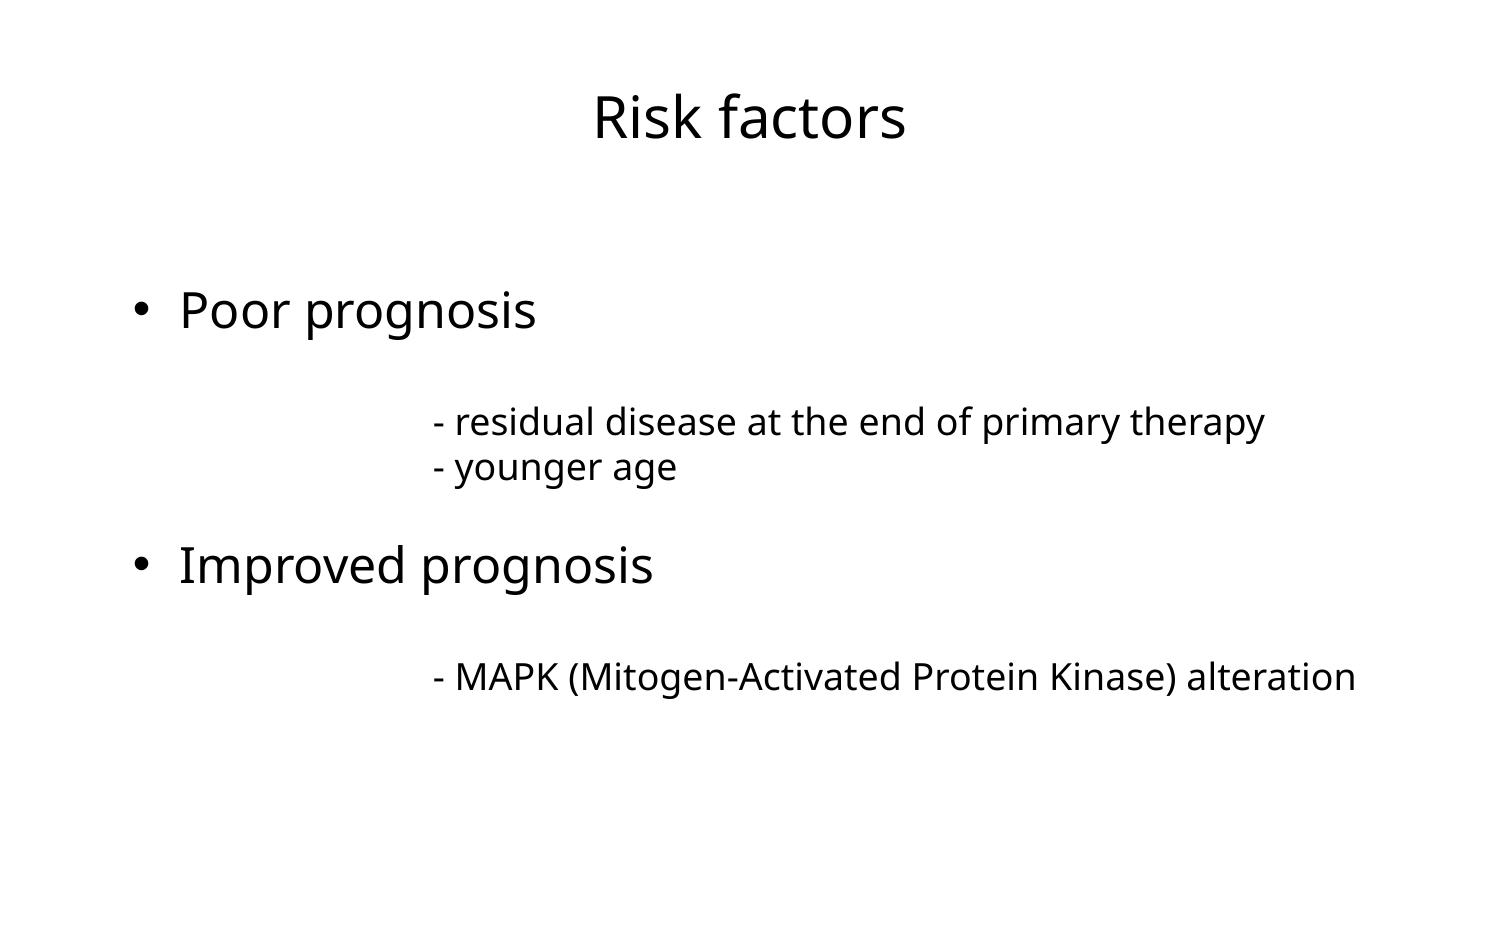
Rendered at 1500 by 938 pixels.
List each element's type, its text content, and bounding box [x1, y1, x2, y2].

text_box Poor prognosis - residual disease at the end of primary therapy - younger age Improved prognosis - MAPK (Mitogen-Activated Protein Kinase) alteration [118, 270, 1373, 796]
title Risk factors [75, 37, 1425, 194]
